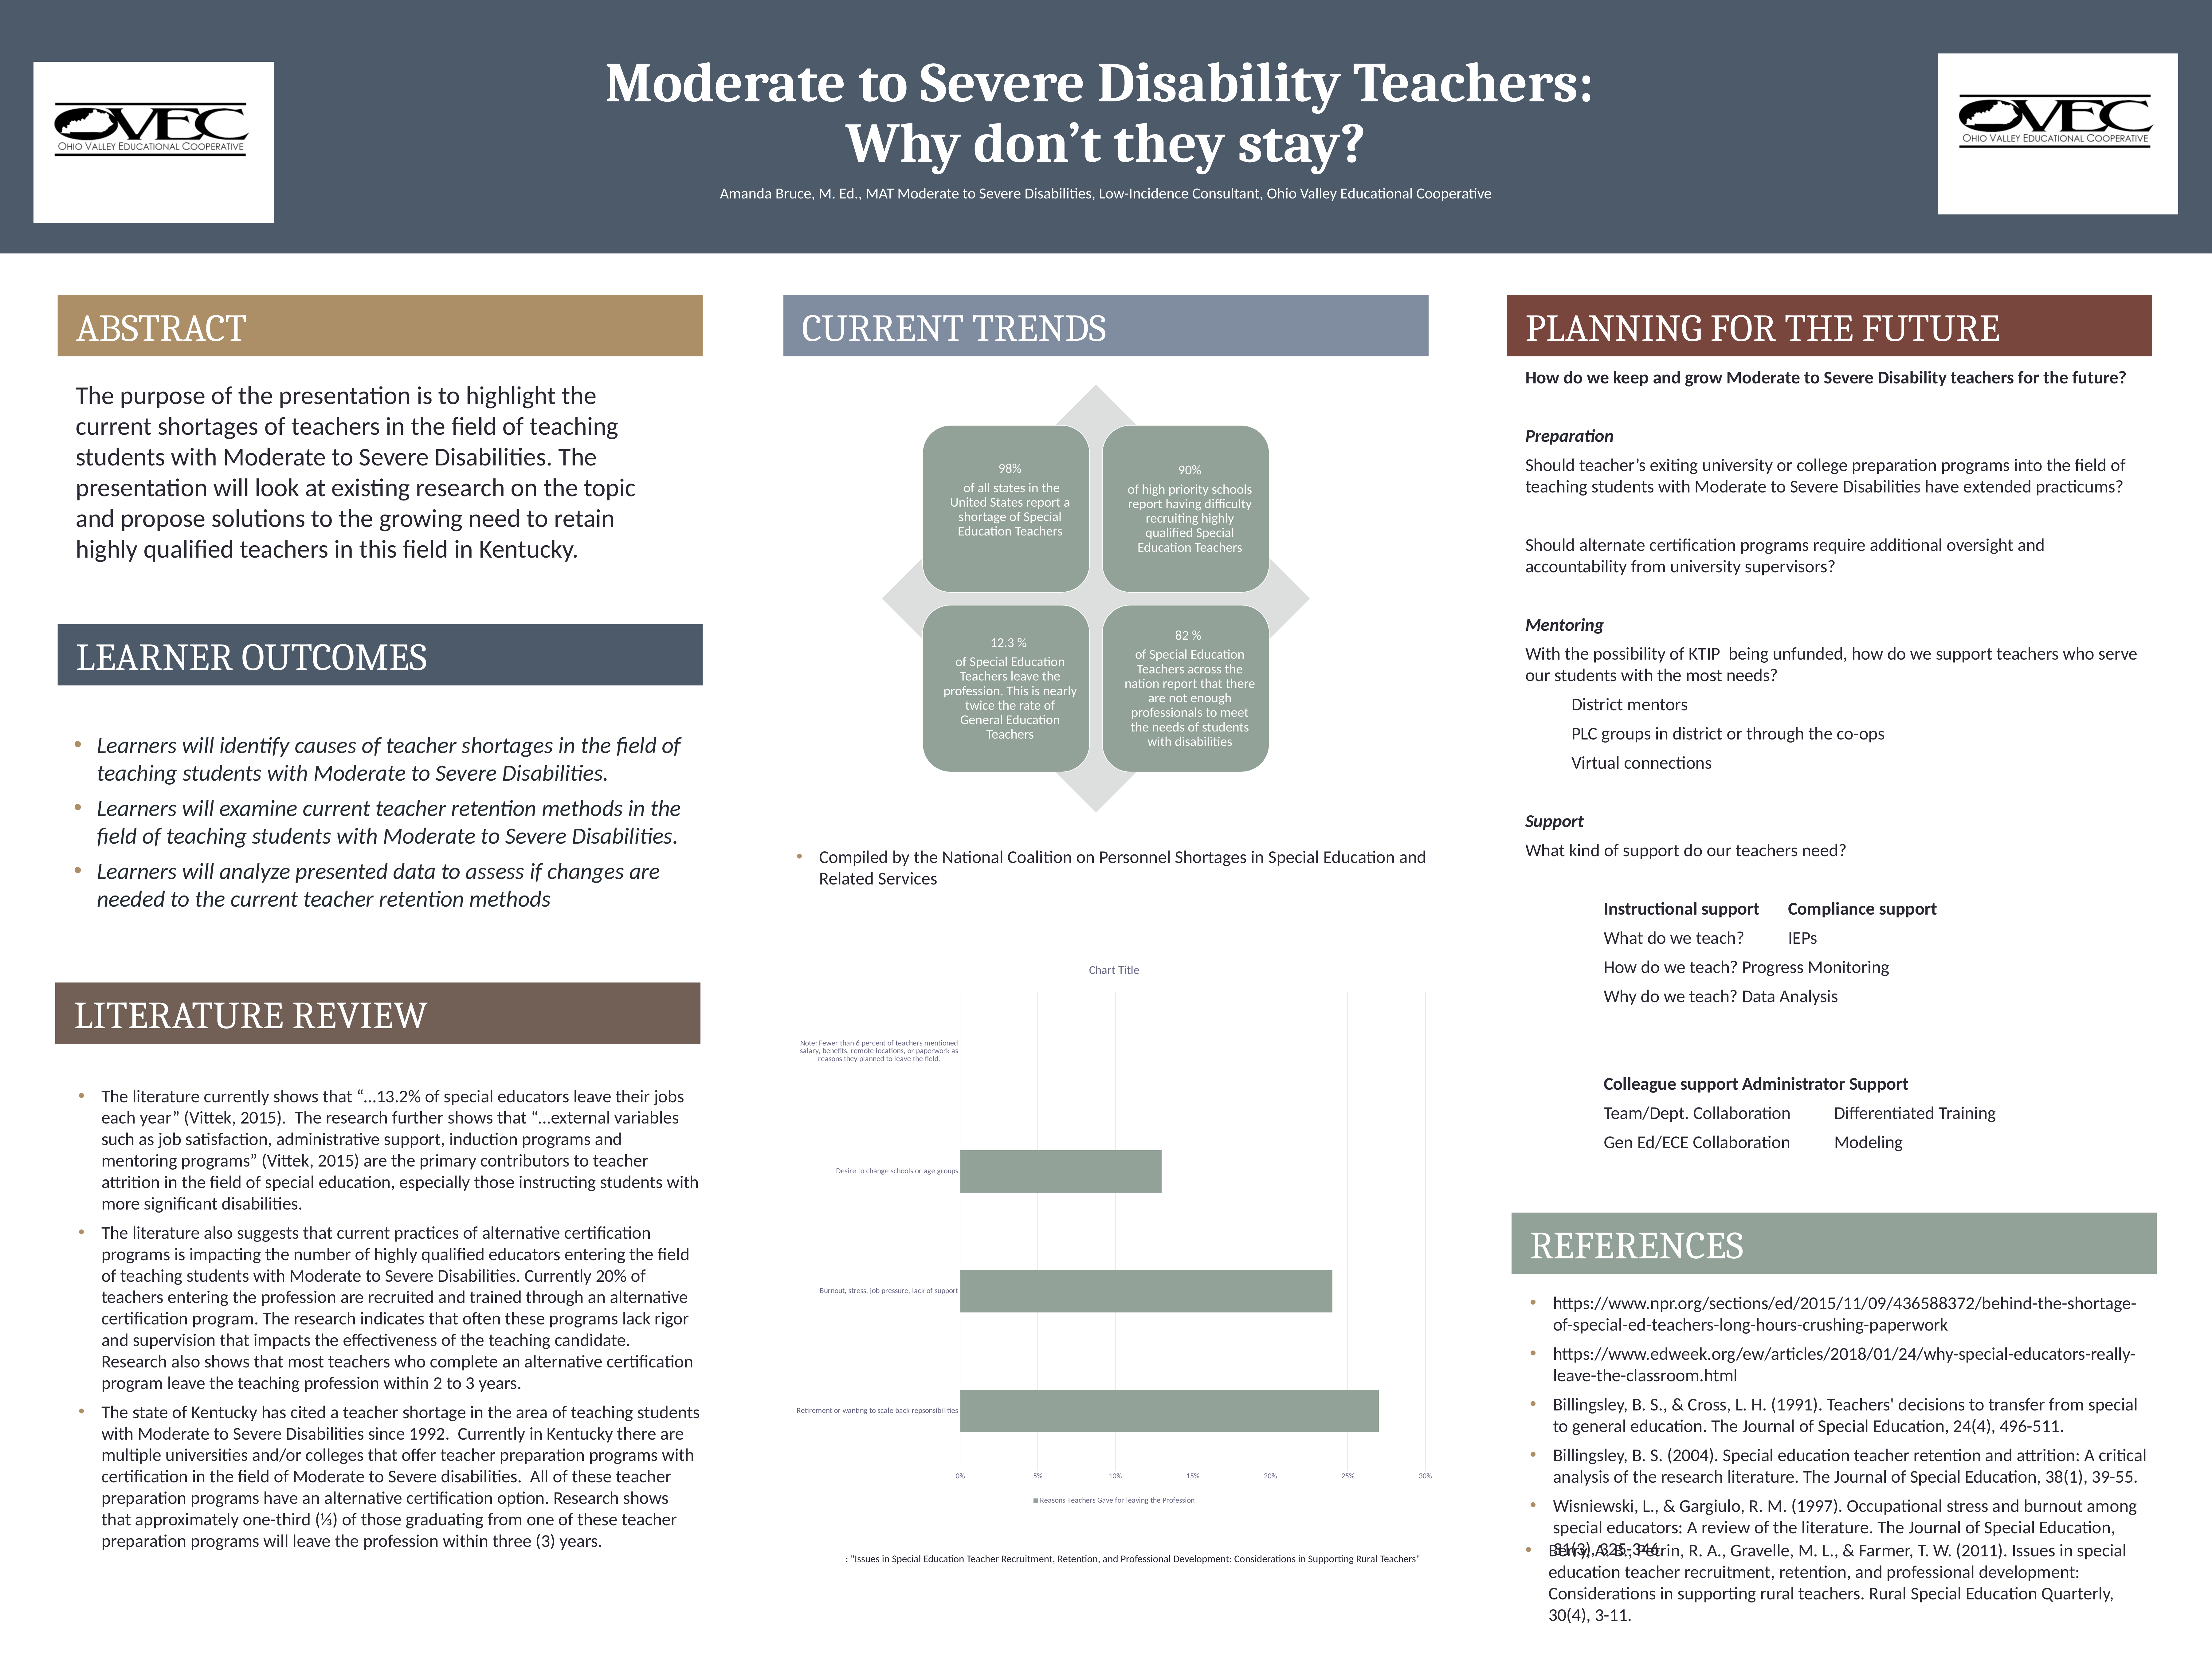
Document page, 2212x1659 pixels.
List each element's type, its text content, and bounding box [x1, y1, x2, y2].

text_box : "Issues in Special Education Teacher Recruitment, Retention, and Professional Development: Considerations in Supporting Rural Teachers" [841, 1550, 1429, 1567]
picture [1938, 53, 2178, 214]
list Literature Review [55, 982, 700, 1044]
list Learner Outcomes [57, 624, 703, 686]
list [755, 385, 1437, 813]
list Amanda Bruce, M. Ed., MAT Moderate to Severe Disabilities, Low-Incidence Consultant, Ohio Valley Educational Cooperative [323, 181, 1889, 223]
list Compiled by the National Coalition on Personnel Shortages in Special Education and Related Services [791, 836, 1437, 924]
list The literature currently shows that “…13.2% of special educators leave their jobs each year” (Vittek, 2015). The research further shows that “…external variables such as job satisfaction, administrative support, induction programs and mentoring programs” (Vittek, 2015) are the primary contributors to teacher attrition in the field of special education, especially those instructing students with more significant disabilities. The literature also suggests that current practices of alternative certification programs is impacting the number of highly qualified educators entering the field of teaching students with Moderate to Severe Disabilities. Currently 20% of teachers entering the profession are recruited and trained through an alternative certification program. The research indicates that often these programs lack rigor and supervision that impacts the effectiveness of the teaching candidate. Research also shows that most teachers who complete an alternative certification program leave the teaching profession within 2 to 3 years. The state of Kentucky has cited a teacher shortage in the area of teaching students with Moderate to Severe Disabilities since 1992. Currently in Kentucky there are multiple universities and/or colleges that offer teacher preparation programs with certification in the field of Moderate to Severe disabilities. All of these teacher preparation programs have an alternative certification option. Research shows that approximately one-third (⅓) of those graduating from one of these teacher preparation programs will leave the profession within three (3) years. [60, 1075, 705, 1613]
list Abstract [57, 295, 703, 356]
picture [33, 62, 274, 223]
chart [783, 947, 1445, 1507]
list https://www.npr.org/sections/ed/2015/11/09/436588372/behind-the-shortage-of-special-ed-teachers-long-hours-crushing-paperwork https://www.edweek.org/ew/articles/2018/01/24/why-special-educators-really-leave-the-classroom.html Billingsley, B. S., & Cross, L. H. (1991). Teachers' decisions to transfer from special to general education. The Journal of Special Education, 24(4), 496-511. Billingsley, B. S. (2004). Special education teacher retention and attrition: A critical analysis of the research literature. The Journal of Special Education, 38(1), 39-55. Wisniewski, L., & Gargiulo, R. M. (1997). Occupational stress and burnout among special educators: A review of the literature. The Journal of Special Education, 31(3), 325-346. [1512, 1282, 2157, 1613]
list Learners will identify causes of teacher shortages in the field of teaching students with Moderate to Severe Disabilities. Learners will examine current teacher retention methods in the field of teaching students with Moderate to Severe Disabilities. Learners will analyze presented data to assess if changes are needed to the current teacher retention methods [55, 721, 700, 951]
title Moderate to Severe Disability Teachers: Why don’t they stay? [323, 50, 1889, 177]
list How do we keep and grow Moderate to Severe Disability teachers for the future? Preparation Should teacher’s exiting university or college preparation programs into the field of teaching students with Moderate to Severe Disabilities have extended practicums? Should alternate certification programs require additional oversight and accountability from university supervisors? Mentoring With the possibility of KTIP being unfunded, how do we support teachers who serve our students with the most needs? District mentors PLC groups in district or through the co-ops Virtual connections Support What kind of support do our teachers need? Instructional support Compliance support What do we teach? IEPs How do we teach? Progress Monitoring Why do we teach? Data Analysis Colleague support Administrator Support Team/Dept. Collaboration Differentiated Training Gen Ed/ECE Collaboration Modeling Berry, A. B., Petrin, R. A., Gravelle, M. L., & Farmer, T. W. (2011). Issues in special education teacher recruitment, retention, and professional development: Considerations in supporting rural teachers. Rural Special Education Quarterly, 30(4), 3-11. [1507, 356, 2152, 1183]
text_box The purpose of the presentation is to highlight the current shortages of teachers in the field of teaching students with Moderate to Severe Disabilities. The presentation will look at existing research on the topic and propose solutions to the growing need to retain highly qualified teachers in this field in Kentucky. [71, 376, 649, 565]
list References [1512, 1212, 2157, 1274]
list Planning for the future [1507, 295, 2152, 356]
list Current Trends [783, 295, 1429, 356]
